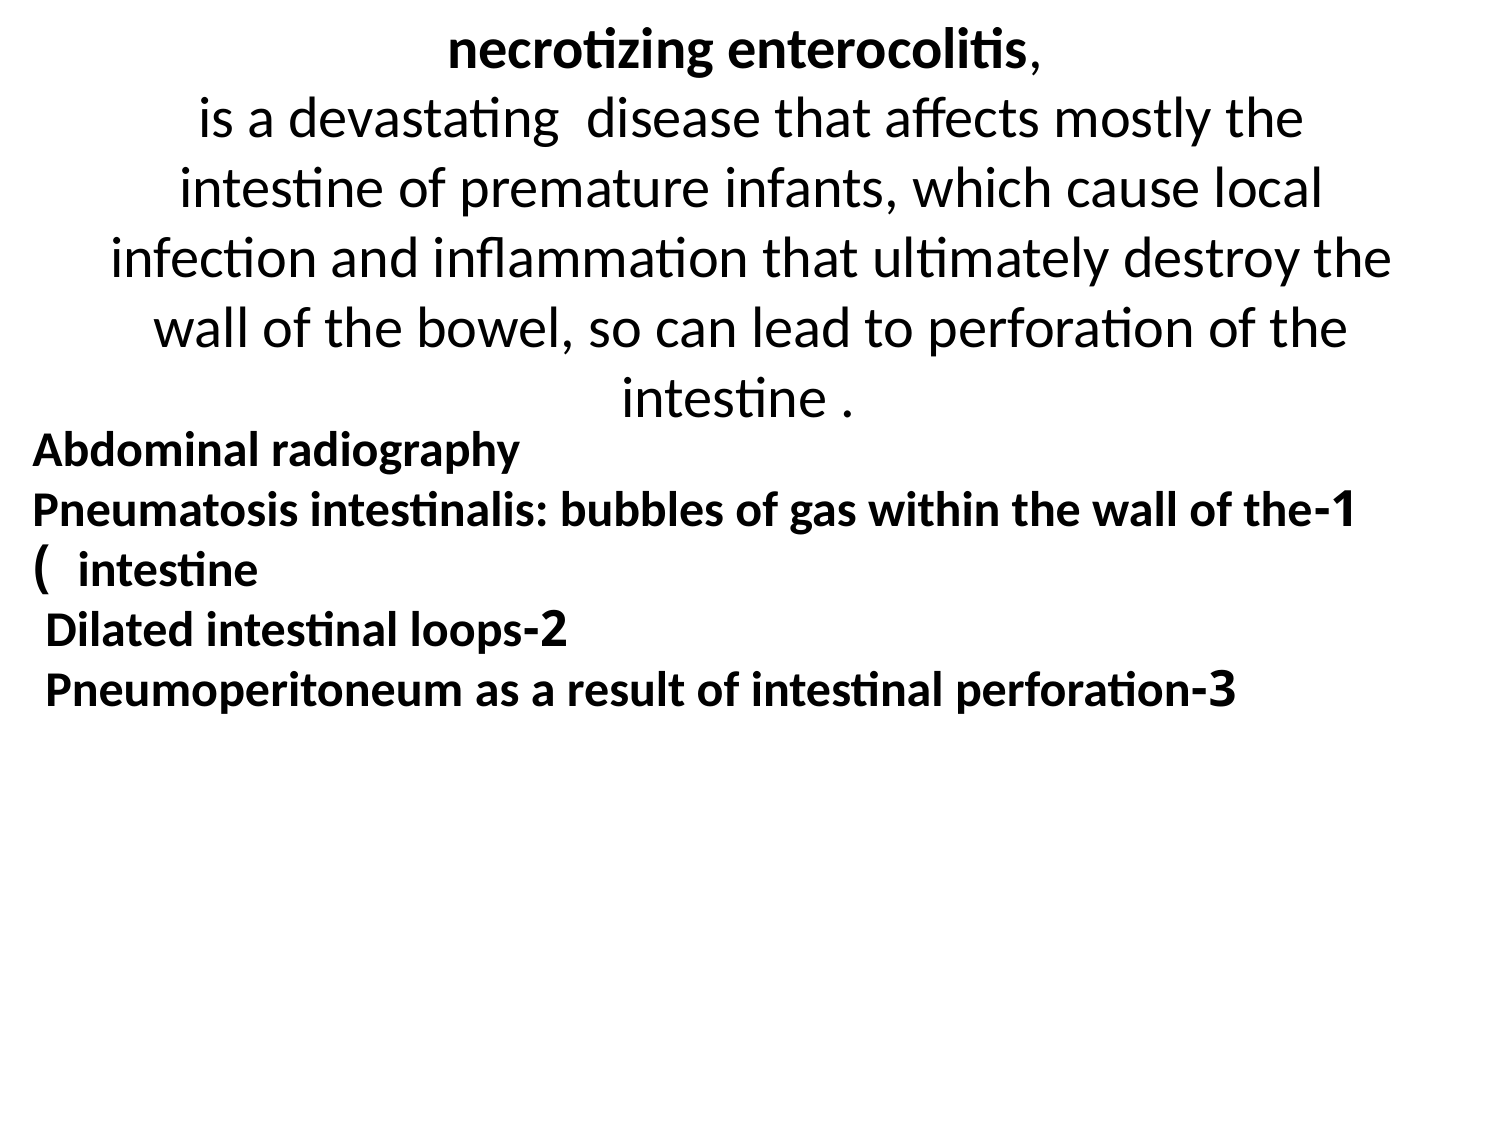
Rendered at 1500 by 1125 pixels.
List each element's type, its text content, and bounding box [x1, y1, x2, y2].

text_box Abdominal radiography 1-Pneumatosis intestinalis: bubbles of gas within the wall of the intestine ) 2-Dilated intestinal loops 3-Pneumoperitoneum as a result of intestinal perforation [17, 408, 1435, 844]
title necrotizing enterocolitis, is a devastating disease that affects mostly the intestine of premature infants, which cause local infection and inflammation that ultimately destroy the wall of the bowel, so can lead to perforation of the intestine . [76, 160, 1427, 349]
